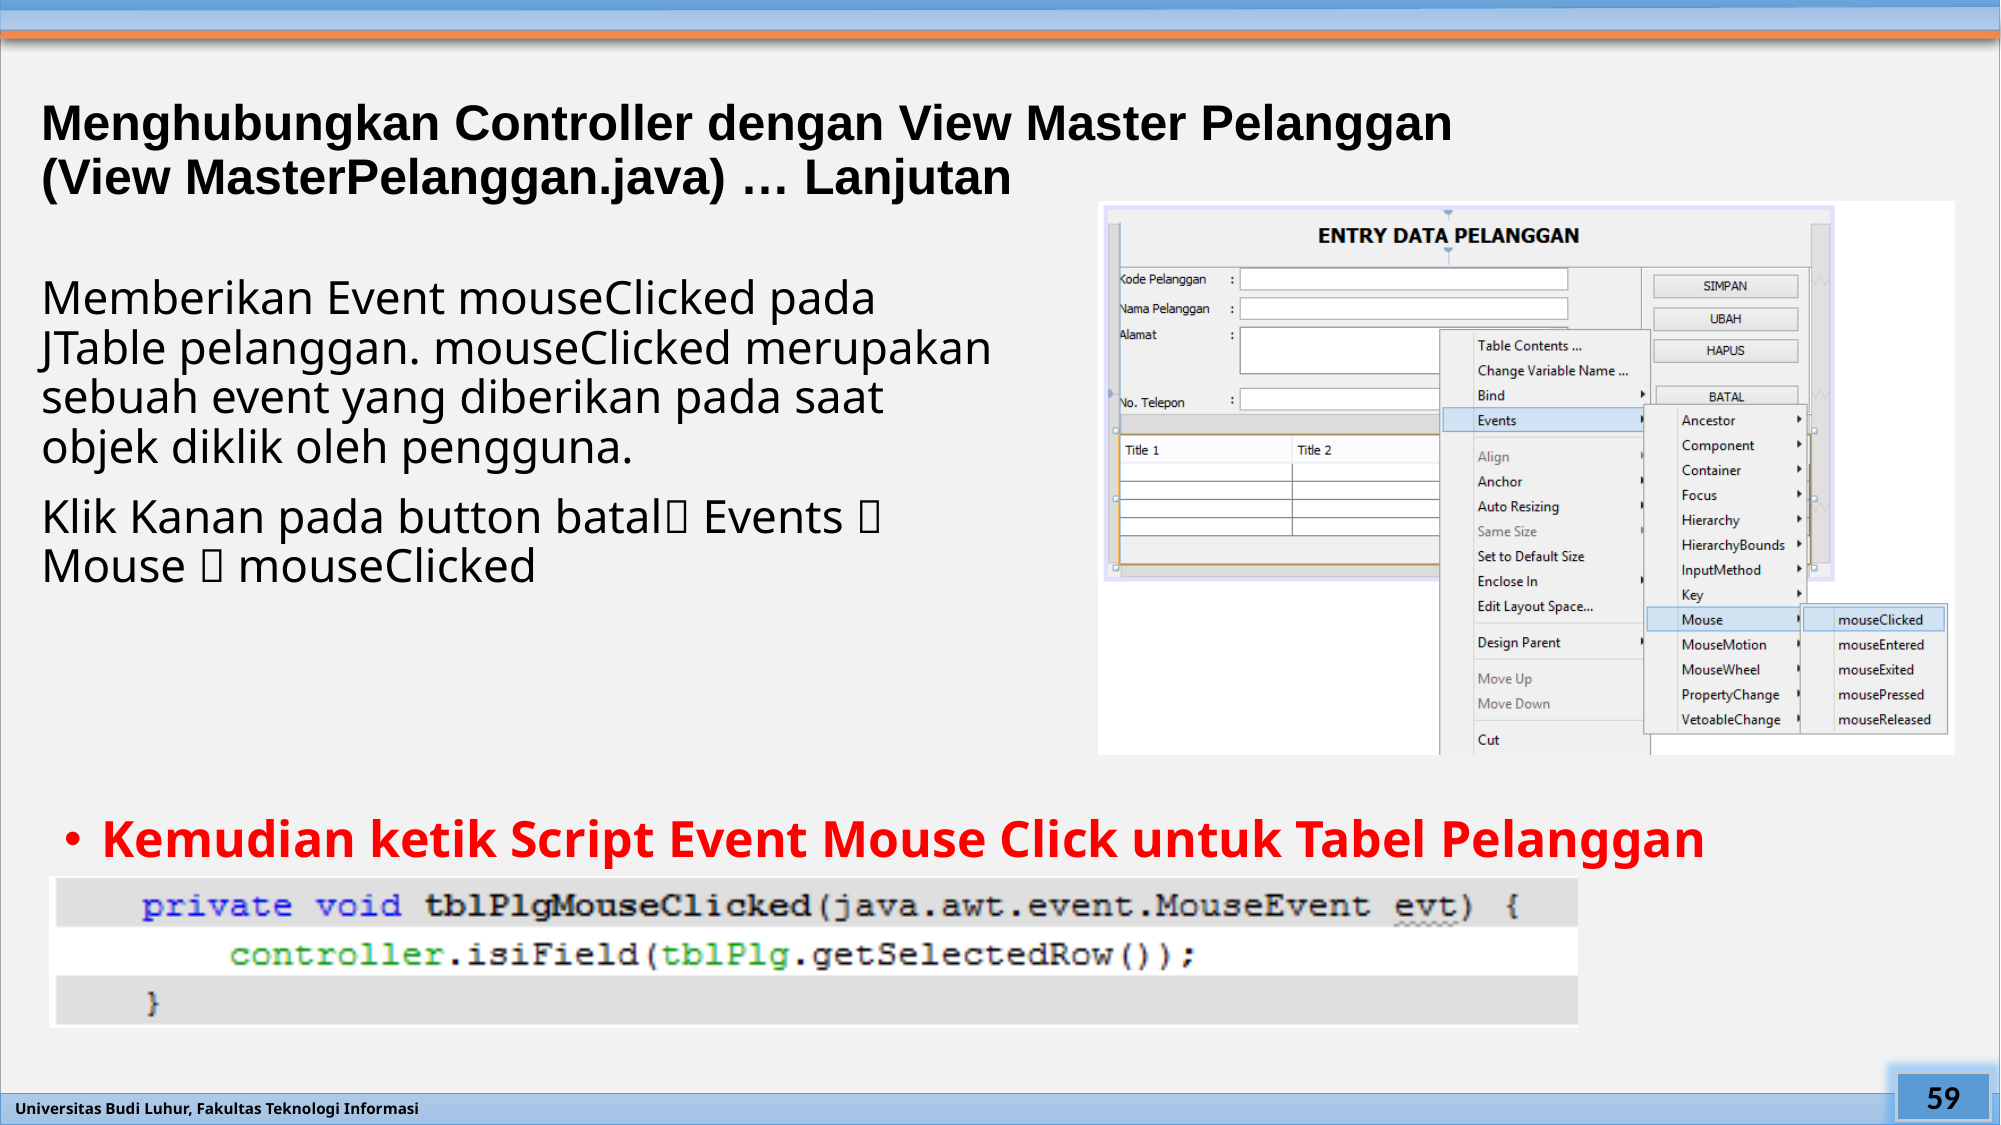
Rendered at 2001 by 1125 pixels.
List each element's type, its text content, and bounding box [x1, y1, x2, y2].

picture [1098, 201, 1955, 755]
picture [49, 876, 1578, 1028]
list Memberikan Event mouseClicked pada JTable pelanggan. mouseClicked merupakan sebuah event yang diberikan pada saat objek diklik oleh pengguna. Klik Kanan pada button batal Events  Mouse  mouseClicked [26, 267, 1028, 614]
title Menghubungkan Controller dengan View Master Pelanggan (View MasterPelanggan.java) … Lanjutan [26, 79, 1955, 224]
text_box Kemudian ketik Script Event Mouse Click untuk Tabel Pelanggan [49, 806, 1978, 877]
